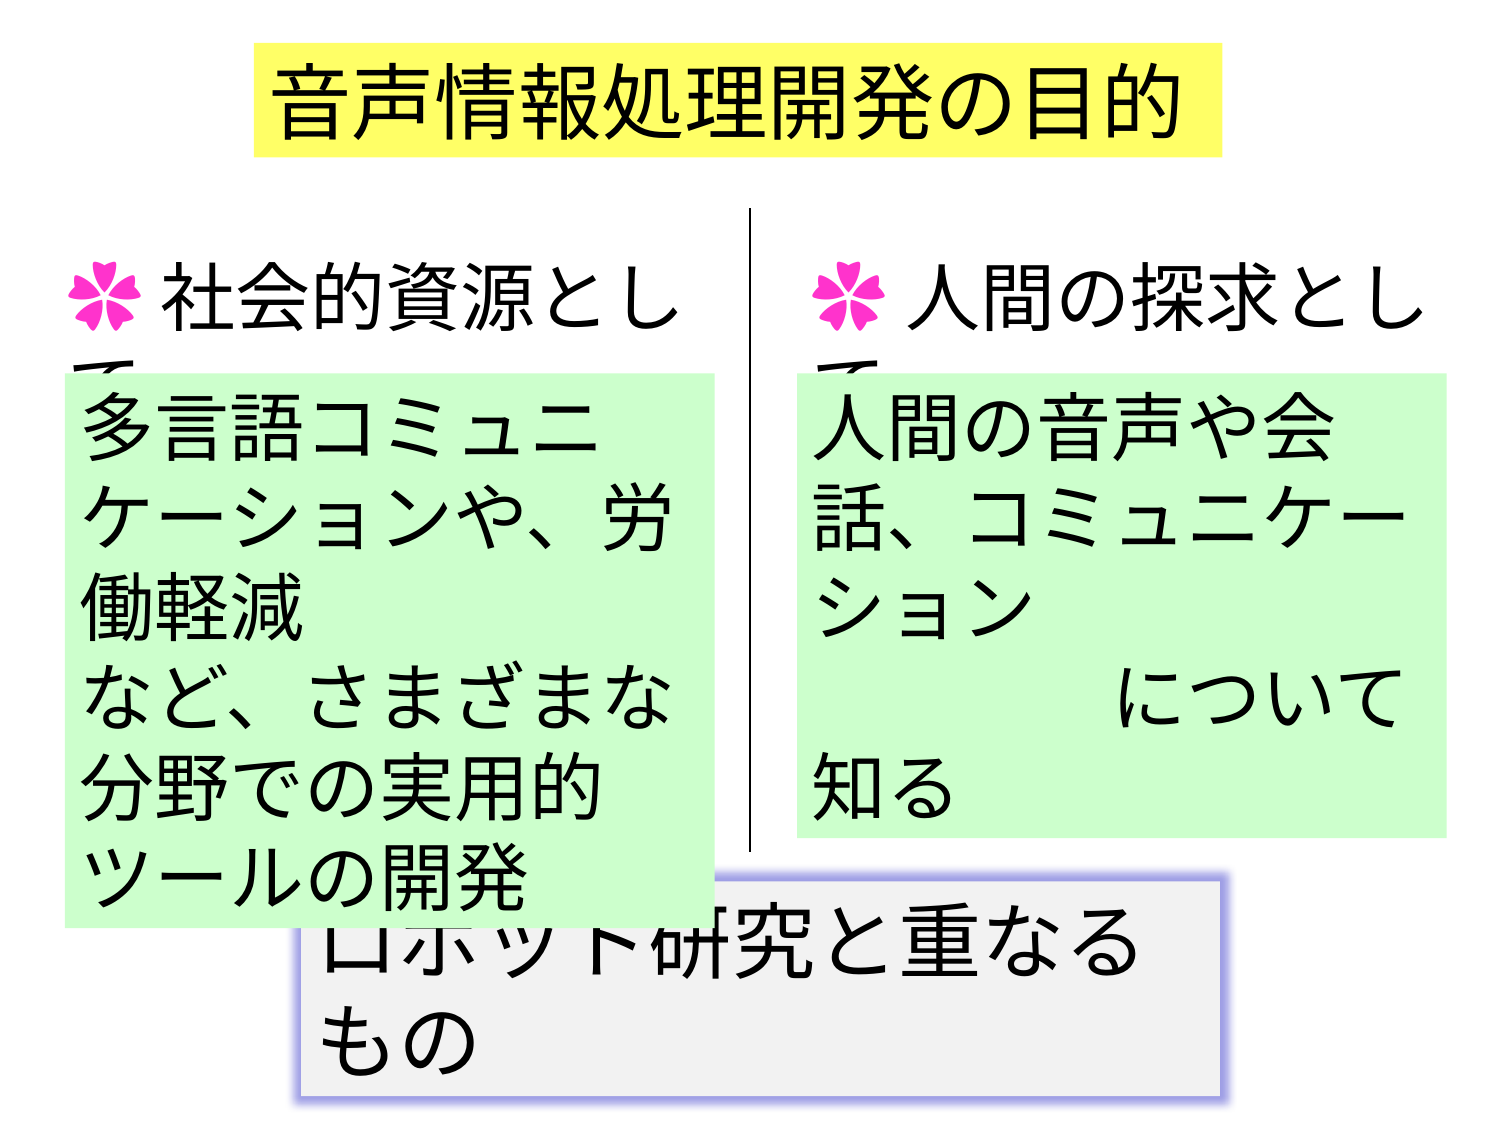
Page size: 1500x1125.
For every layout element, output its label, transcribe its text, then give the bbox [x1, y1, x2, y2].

text_box ロボット研究と重なるもの [301, 881, 1220, 1097]
text_box 多言語コミュニケーションや、労働軽減 など、さまざまな分野での実用的ツールの開発 [64, 373, 715, 929]
text_box 人間の音声や会話、コミュニケーション について知る [797, 373, 1447, 839]
text_box ✿人間の探求として [797, 243, 1465, 439]
text_box ✿社会的資源として [53, 243, 745, 439]
text_box 音声情報処理開発の目的 [253, 42, 1223, 158]
